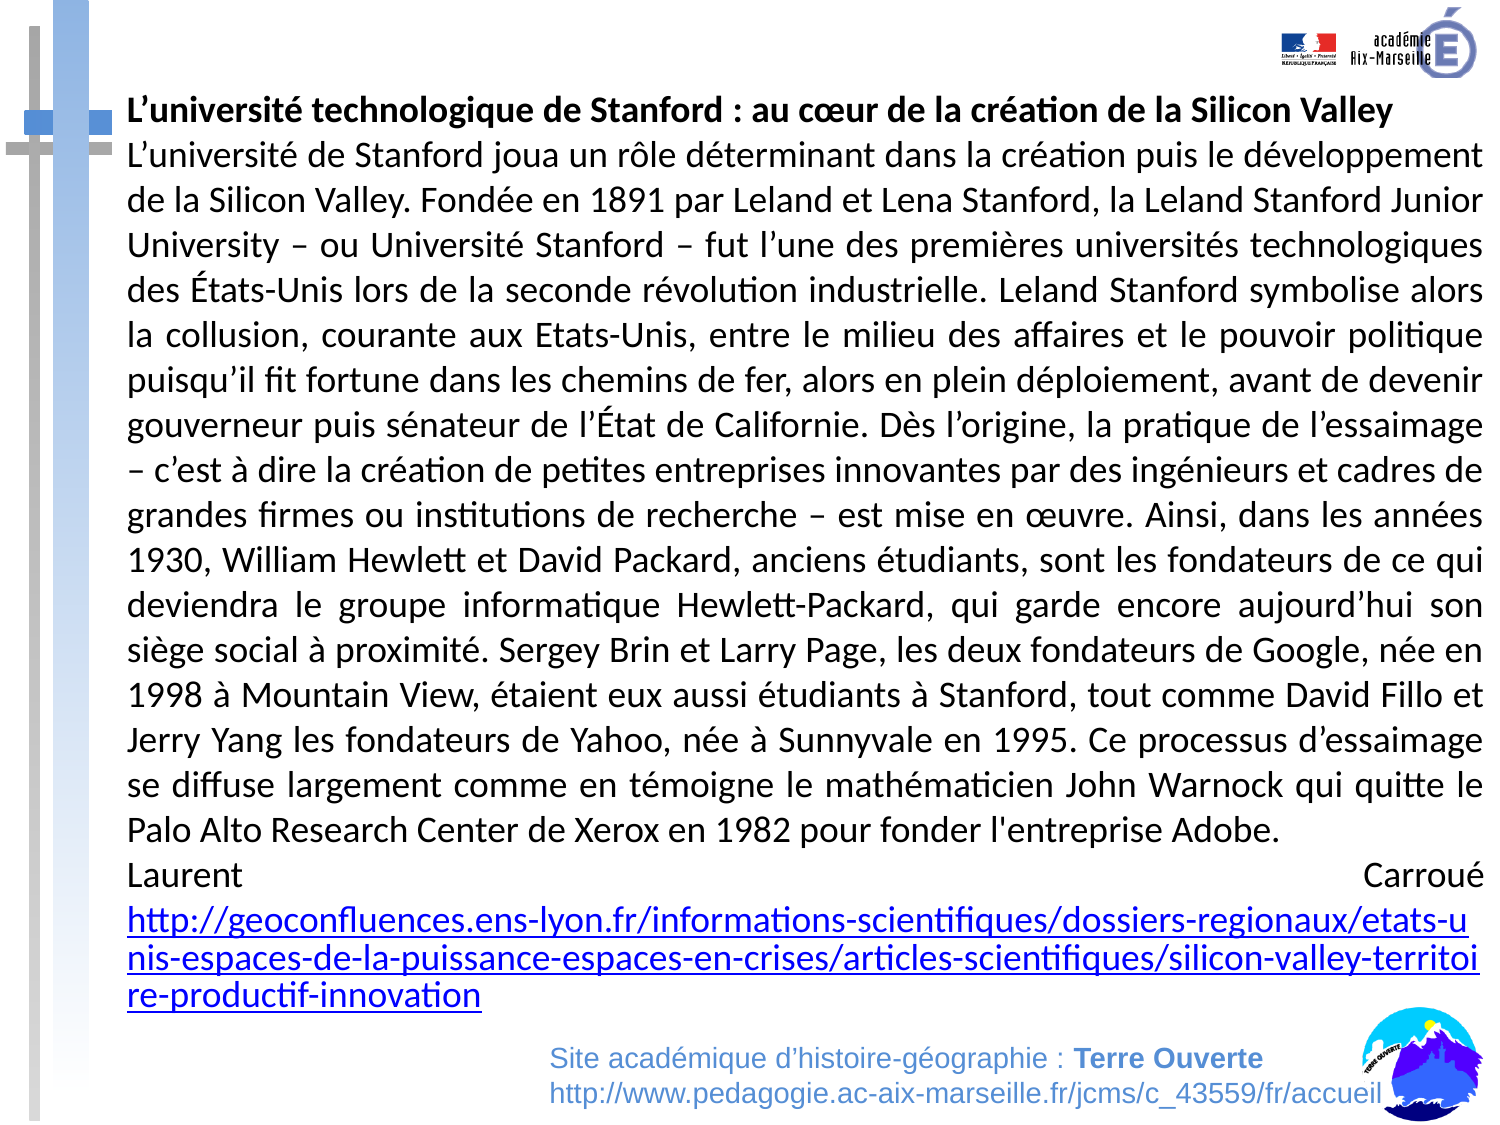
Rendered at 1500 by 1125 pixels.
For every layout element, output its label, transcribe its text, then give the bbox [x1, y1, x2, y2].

text_box Site académique d’histoire-géographie : Terre Ouverte http://www.pedagogie.ac-aix-marseille.fr/jcms/c_43559/fr/accueil [534, 1031, 1355, 1117]
text_box [23, 109, 51, 137]
text_box [42, 140, 51, 156]
text_box [91, 109, 112, 137]
text_box [4, 140, 27, 156]
picture [1269, 0, 1484, 114]
text_box [91, 140, 112, 156]
picture [1360, 1006, 1484, 1122]
text_box [27, 137, 42, 1122]
text_box [27, 24, 42, 109]
text_box [51, 0, 91, 1096]
text_box L’université technologique de Stanford : au cœur de la création de la Silicon Valley L’université de Stanford joua un rôle déterminant dans la création puis le développement de la Silicon Valley. Fondée en 1891 par Leland et Lena Stanford, la Leland Stanford Junior University – ou Université Stanford – fut l’une des premières universités technologiques des États-Unis lors de la seconde révolution industrielle. Leland Stanford symbolise alors la collusion, courante aux Etats-Unis, entre le milieu des affaires et le pouvoir politique puisqu’il fit fortune dans les chemins de fer, alors en plein déploiement, avant de devenir gouverneur puis sénateur de l’État de Californie. Dès l’origine, la pratique de l’essaimage – c’est à dire la création de petites entreprises innovantes par des ingénieurs et cadres de grandes firmes ou institutions de recherche – est mise en œuvre. Ainsi, dans les années 1930, William Hewlett et David Packard, anciens étudiants, sont les fondateurs de ce qui deviendra le groupe informatique Hewlett-Packard, qui garde encore aujourd’hui son siège social à proximité. Sergey Brin et Larry Page, les deux fondateurs de Google, née en 1998 à Mountain View, étaient eux aussi étudiants à Stanford, tout comme David Fillo et Jerry Yang les fondateurs de Yahoo, née à Sunnyvale en 1995. Ce processus d’essaimage se diffuse largement comme en témoigne le mathématicien John Warnock qui quitte le Palo Alto Research Center de Xerox en 1982 pour fonder l'entreprise Adobe. Laurent Carroué http://geoconfluences.ens-lyon.fr/informations-scientifiques/dossiers-regionaux/etats-unis-espaces-de-la-puissance-espaces-en-crises/articles-scientifiques/silicon-valley-territoire-productif-innovation [112, 78, 1500, 993]
